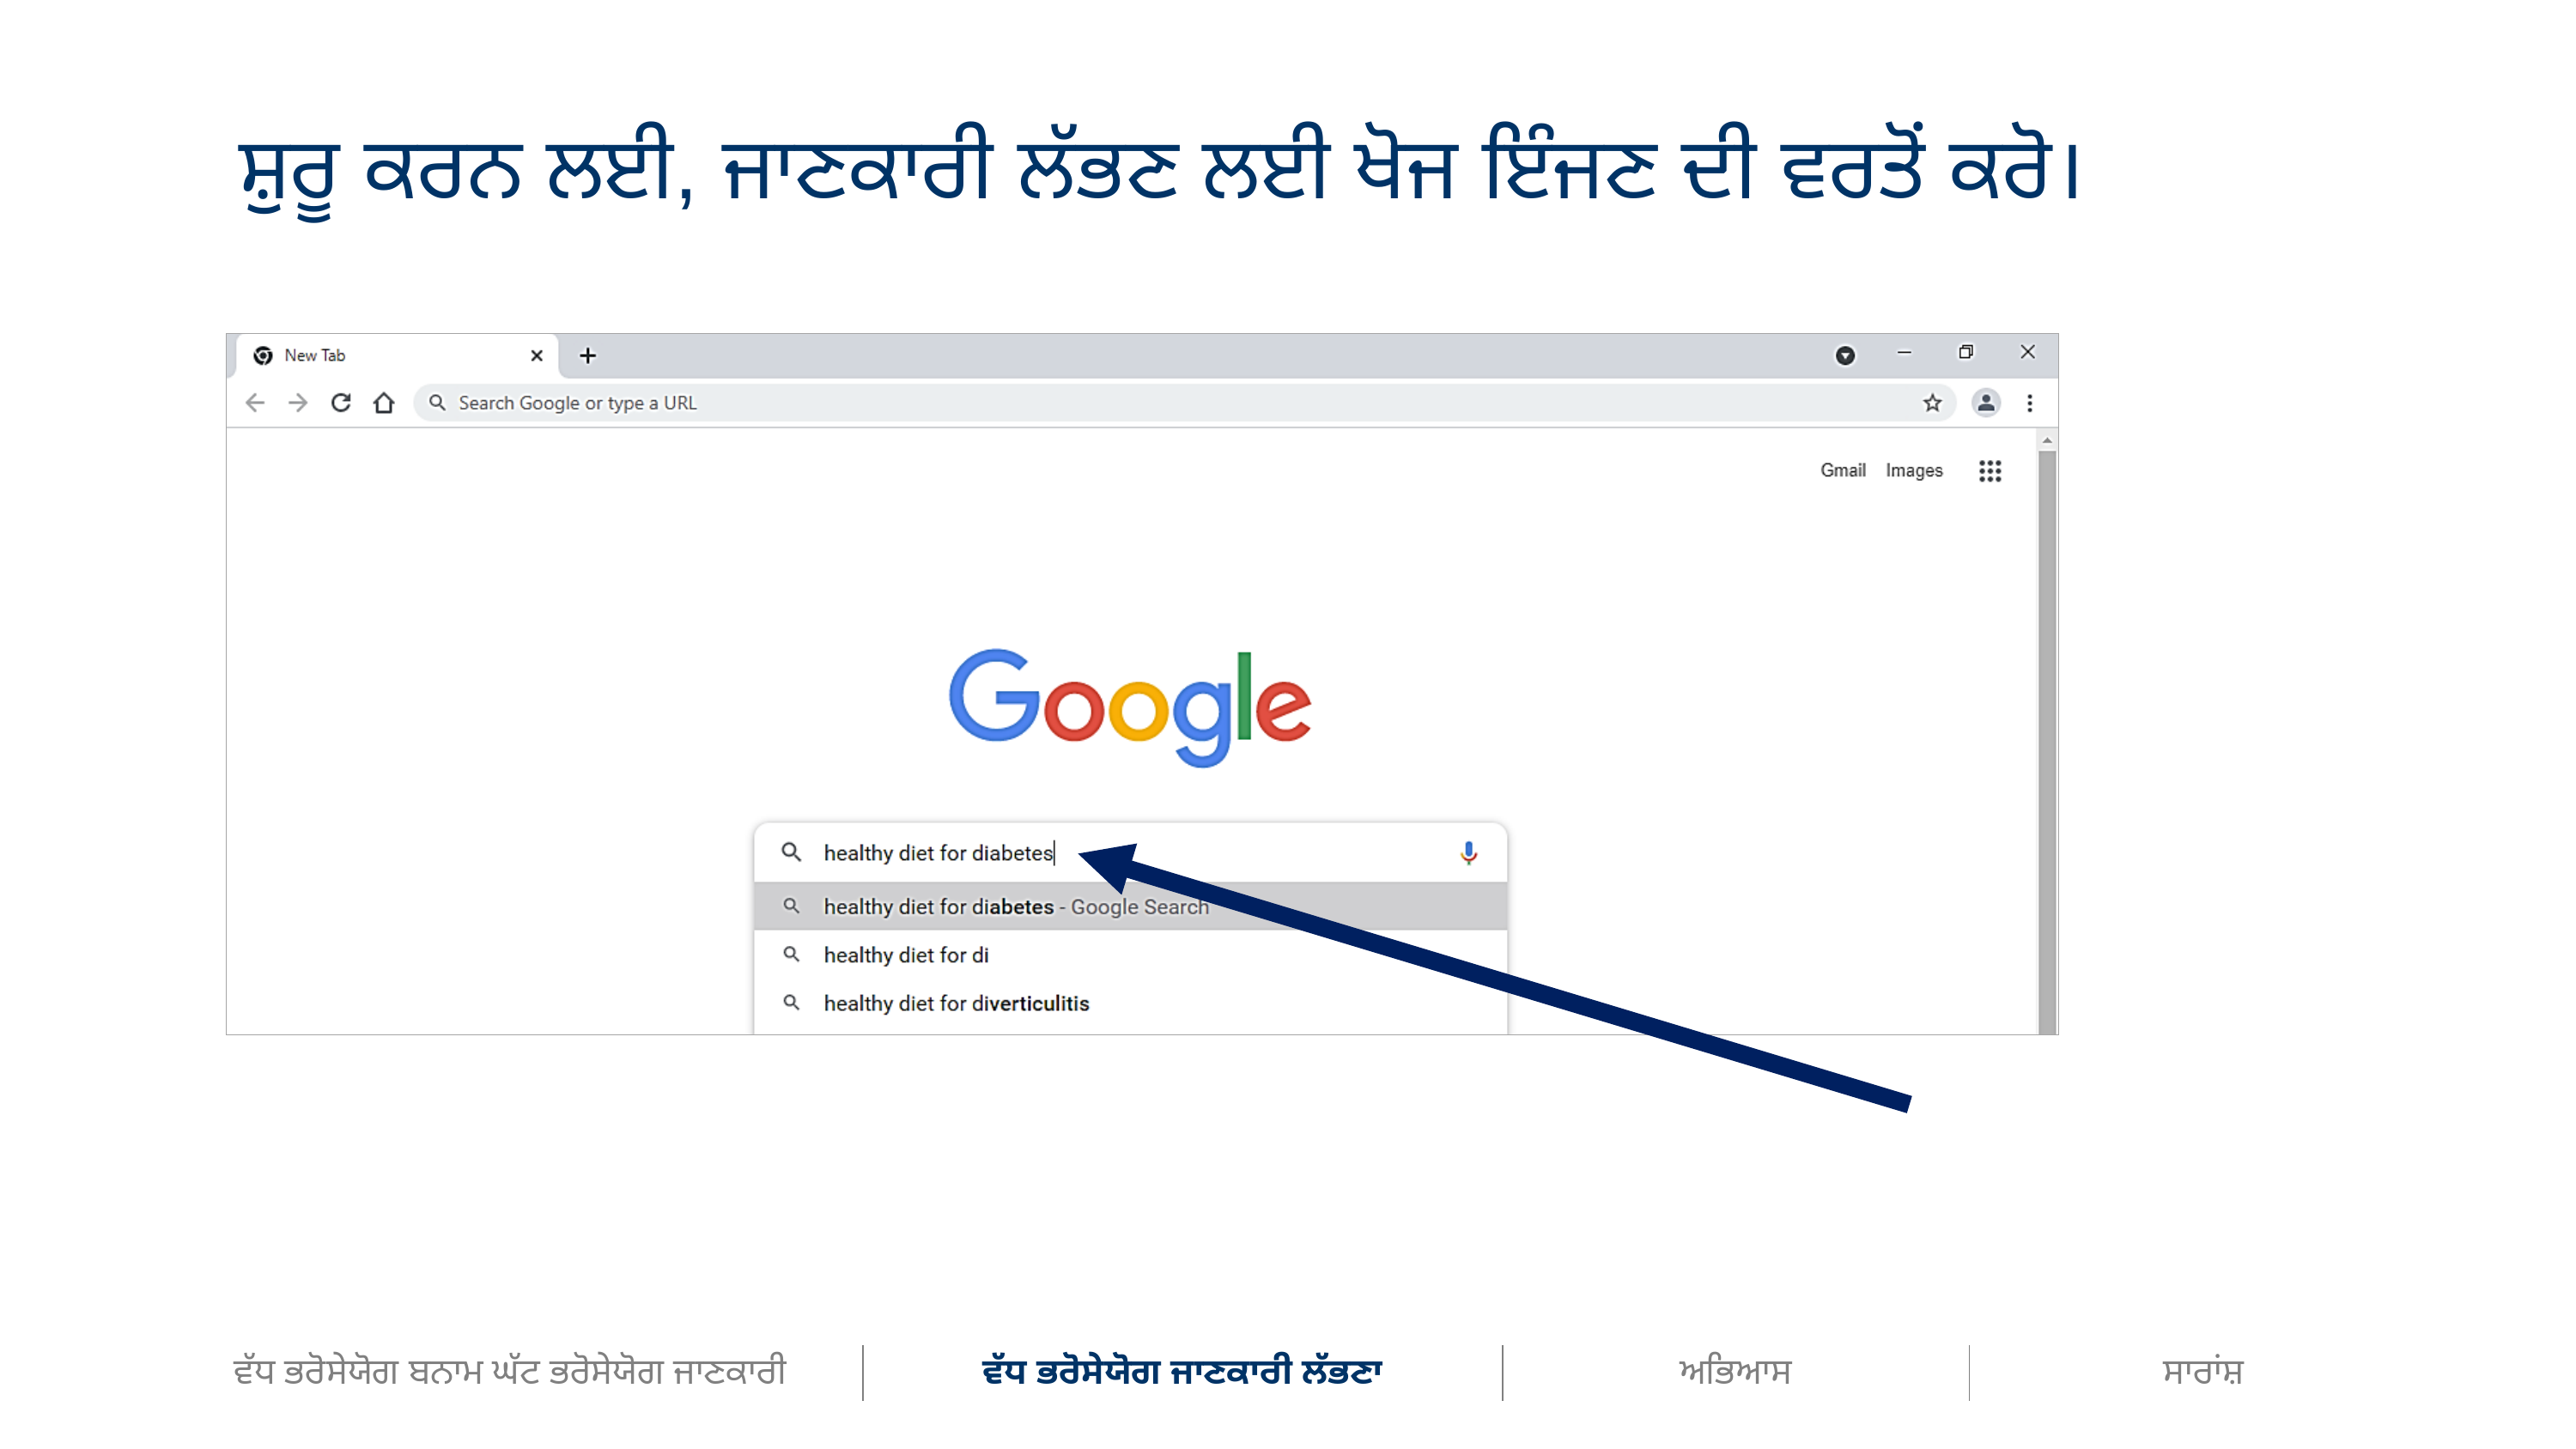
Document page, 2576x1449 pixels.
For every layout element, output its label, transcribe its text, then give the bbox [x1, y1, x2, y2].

table_header ਵੱਧ ਭਰੋਸੇਯੋਗ ਬਨਾਮ ਘੱਟ ਭਰੋਸੇਯੋਗ ਜਾਣਕਾਰੀ [158, 1345, 862, 1401]
table_header ਅਭਿਆਸ [1504, 1345, 1969, 1401]
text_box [1078, 853, 1910, 1105]
picture [226, 333, 2059, 1035]
text_box ਸ਼ੁਰੂ ਕਰਨ ਲਈ, ਜਾਣਕਾਰੀ ਲੱਭਣ ਲਈ ਖੋਜ ਇੰਜਣ ਦੀ ਵਰਤੋਂ ਕਰੋ। [226, 106, 2350, 223]
table_header ਵੱਧ ਭਰੋਸੇਯੋਗ ਜਾਣਕਾਰੀ ਲੱਭਣਾ [864, 1345, 1502, 1401]
table_header ਸਾਰਾਂਸ਼ [1970, 1345, 2438, 1401]
